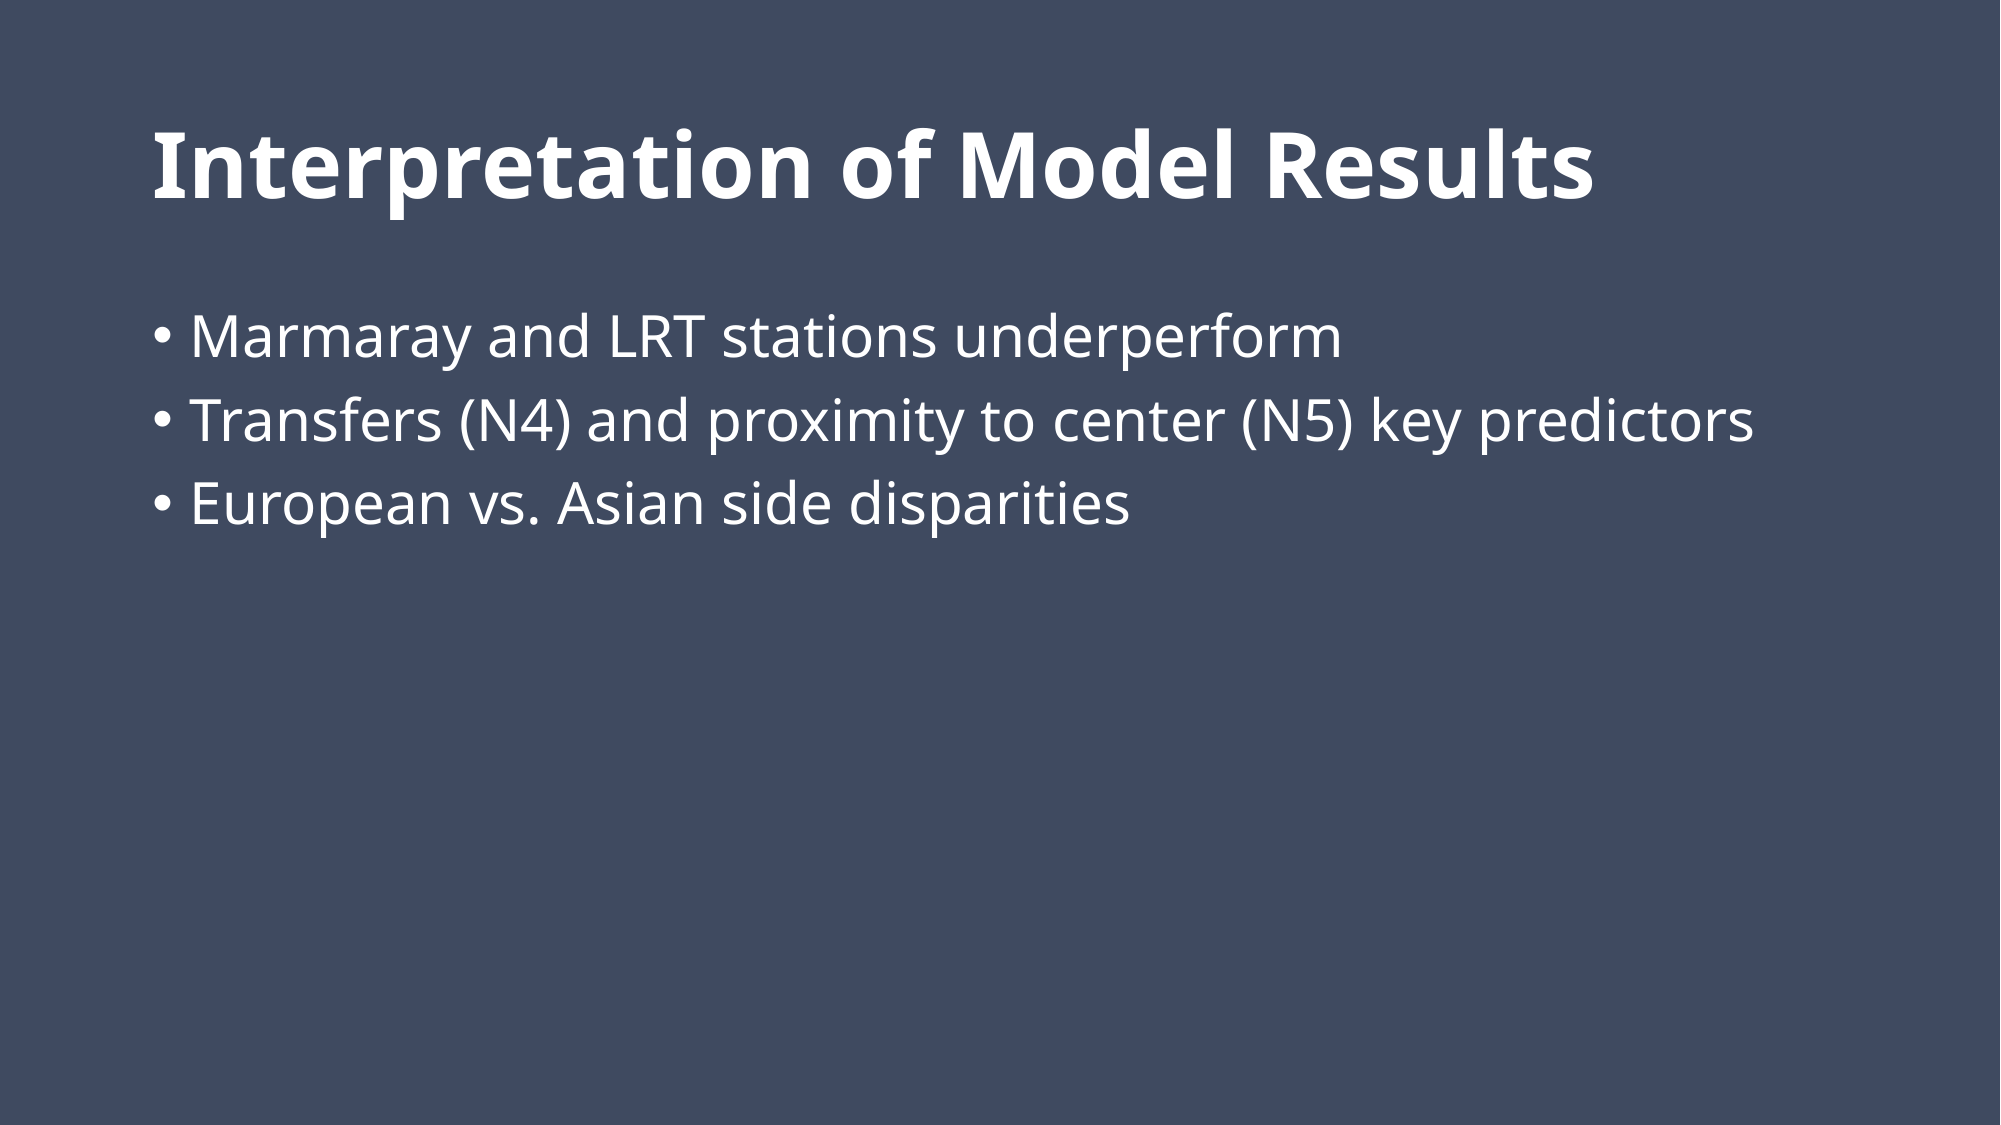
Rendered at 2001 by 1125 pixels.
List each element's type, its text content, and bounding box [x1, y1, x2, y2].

title Interpretation of Model Results [137, 59, 1863, 278]
list Marmaray and LRT stations underperform Transfers (N4) and proximity to center (N5) key predictors European vs. Asian side disparities [137, 299, 1863, 1014]
